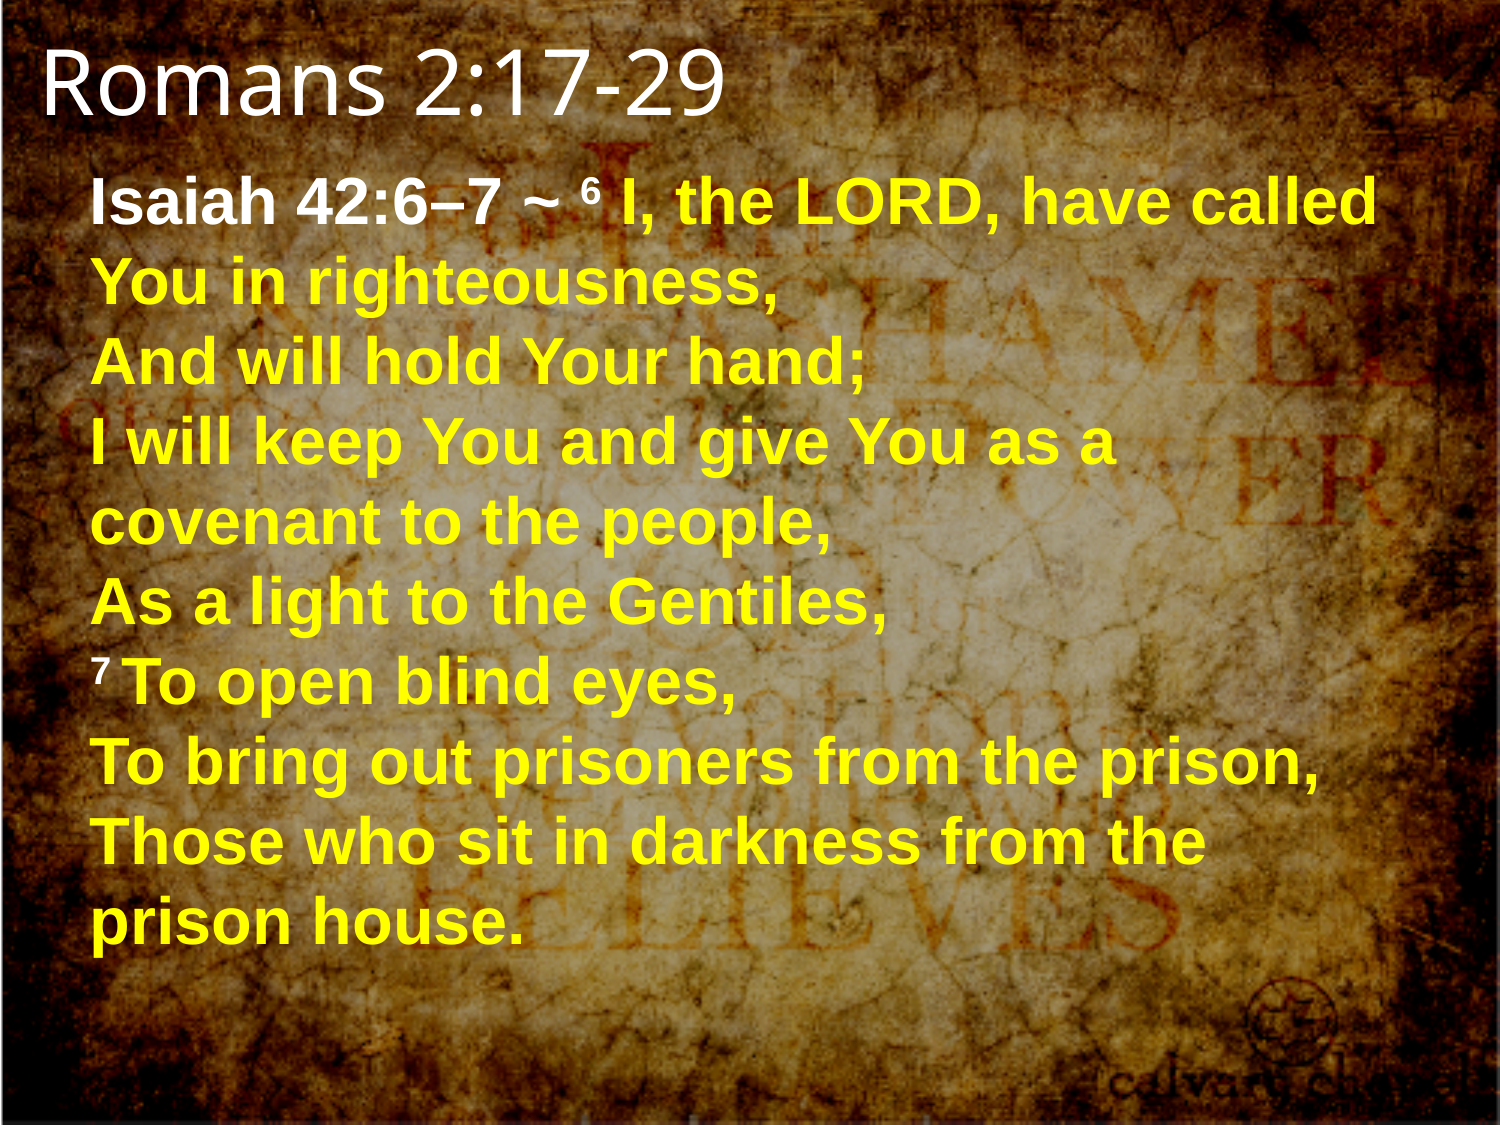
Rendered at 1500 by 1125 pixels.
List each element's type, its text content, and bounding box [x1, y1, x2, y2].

picture [0, 0, 1500, 1125]
text_box Romans 2:17-29 [59, 4, 1069, 170]
text_box Isaiah 42:6–7 ~ 6 I, the Lord, have called You in righteousness, And will hold Your hand; I will keep You and give You as a covenant to the people, As a light to the Gentiles, 7 To open blind eyes, To bring out prisoners from the prison, Those who sit in darkness from the prison house. [74, 150, 1425, 965]
